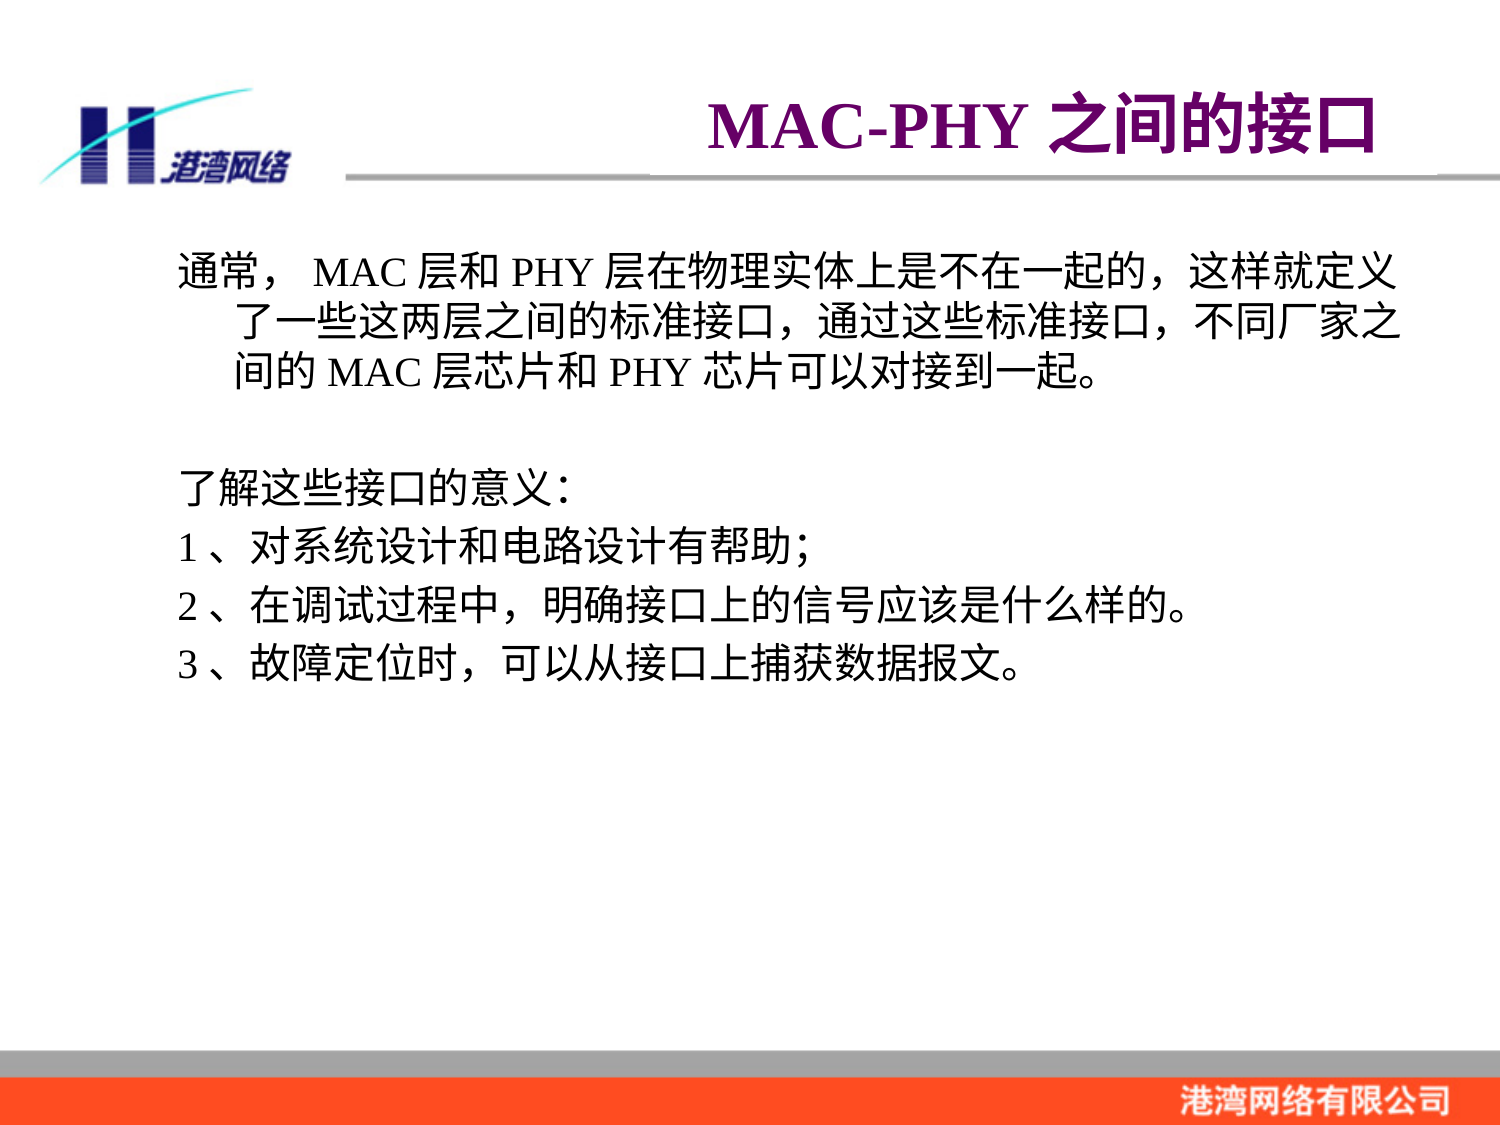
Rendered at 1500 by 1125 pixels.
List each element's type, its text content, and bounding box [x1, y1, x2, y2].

text_box 通常，MAC层和PHY层在物理实体上是不在一起的，这样就定义了一些这两层之间的标准接口，通过这些标准接口，不同厂家之间的MAC层芯片和PHY芯片可以对接到一起。 了解这些接口的意义： 1、对系统设计和电路设计有帮助； 2、在调试过程中，明确接口上的信号应该是什么样的。 3、故障定位时，可以从接口上捕获数据报文。 [162, 237, 1425, 825]
picture [0, 0, 1500, 1125]
text_box MAC-PHY之间的接口 [650, 75, 1438, 175]
